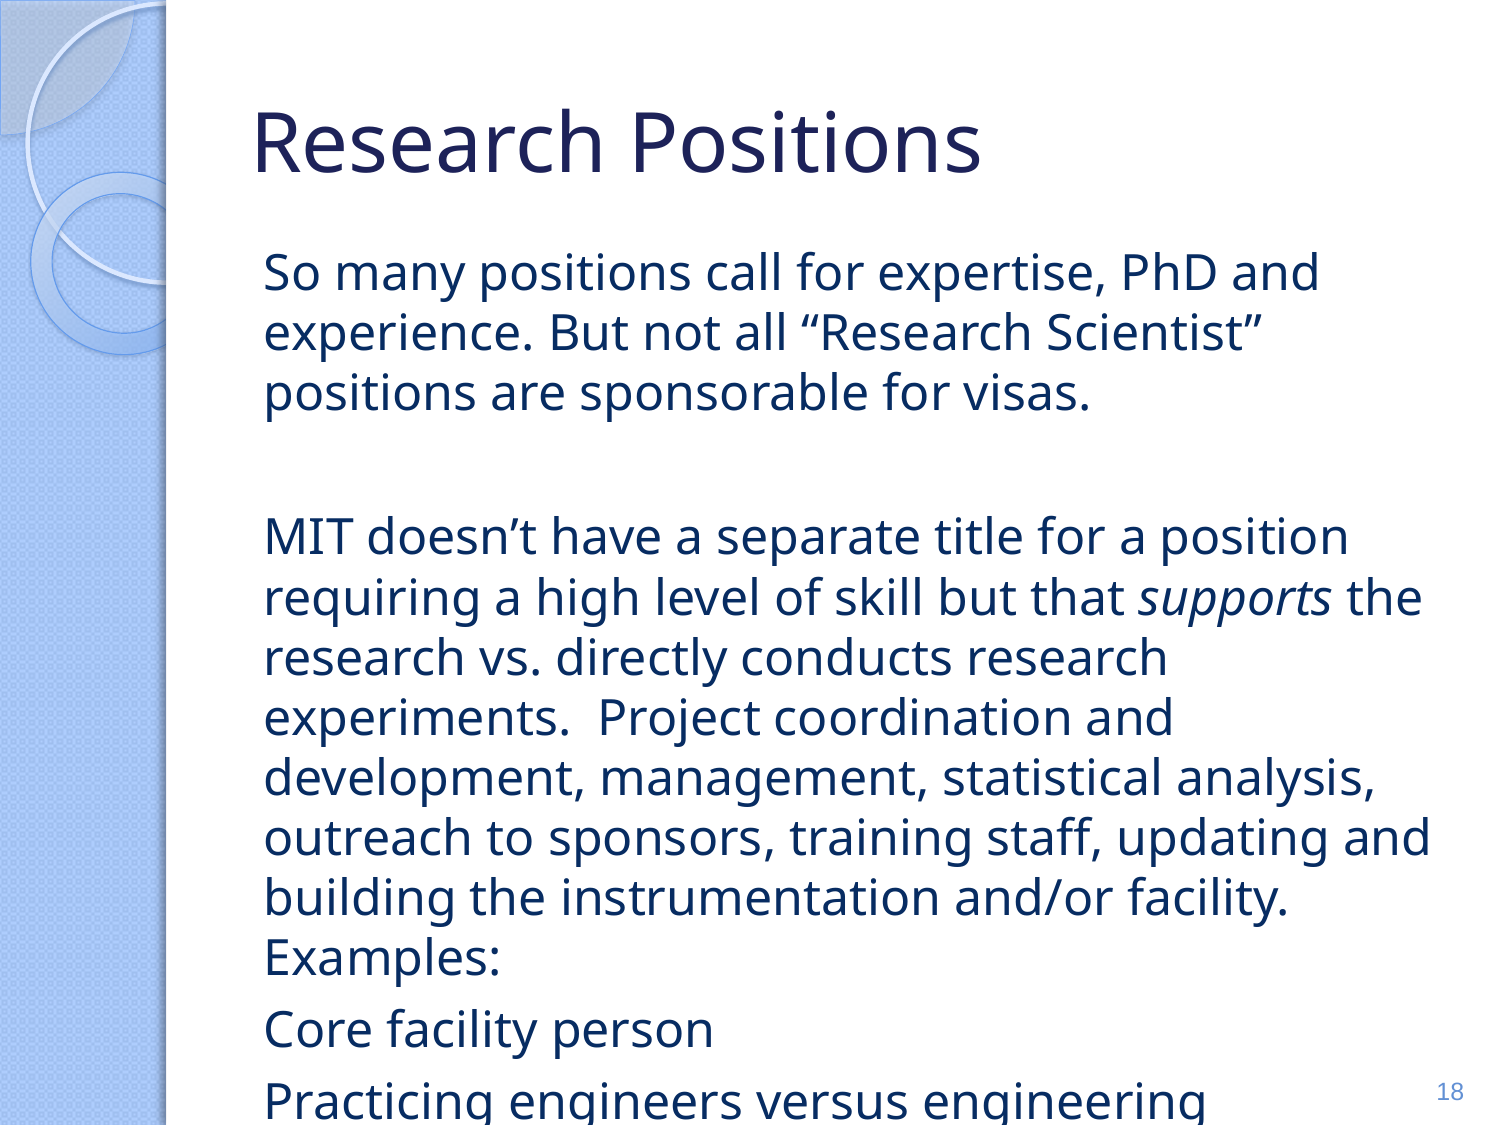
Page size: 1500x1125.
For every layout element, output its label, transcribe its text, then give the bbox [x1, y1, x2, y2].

title Research Positions [235, 45, 1466, 232]
list So many positions call for expertise, PhD and experience. But not all “Research Scientist” positions are sponsorable for visas. MIT doesn’t have a separate title for a position requiring a high level of skill but that supports the research vs. directly conducts research experiments. Project coordination and development, management, statistical analysis, outreach to sponsors, training staff, updating and building the instrumentation and/or facility. Examples: Core facility person Practicing engineers versus engineering researchers. [235, 232, 1466, 1063]
slide_number 18 [1413, 1034, 1488, 1113]
